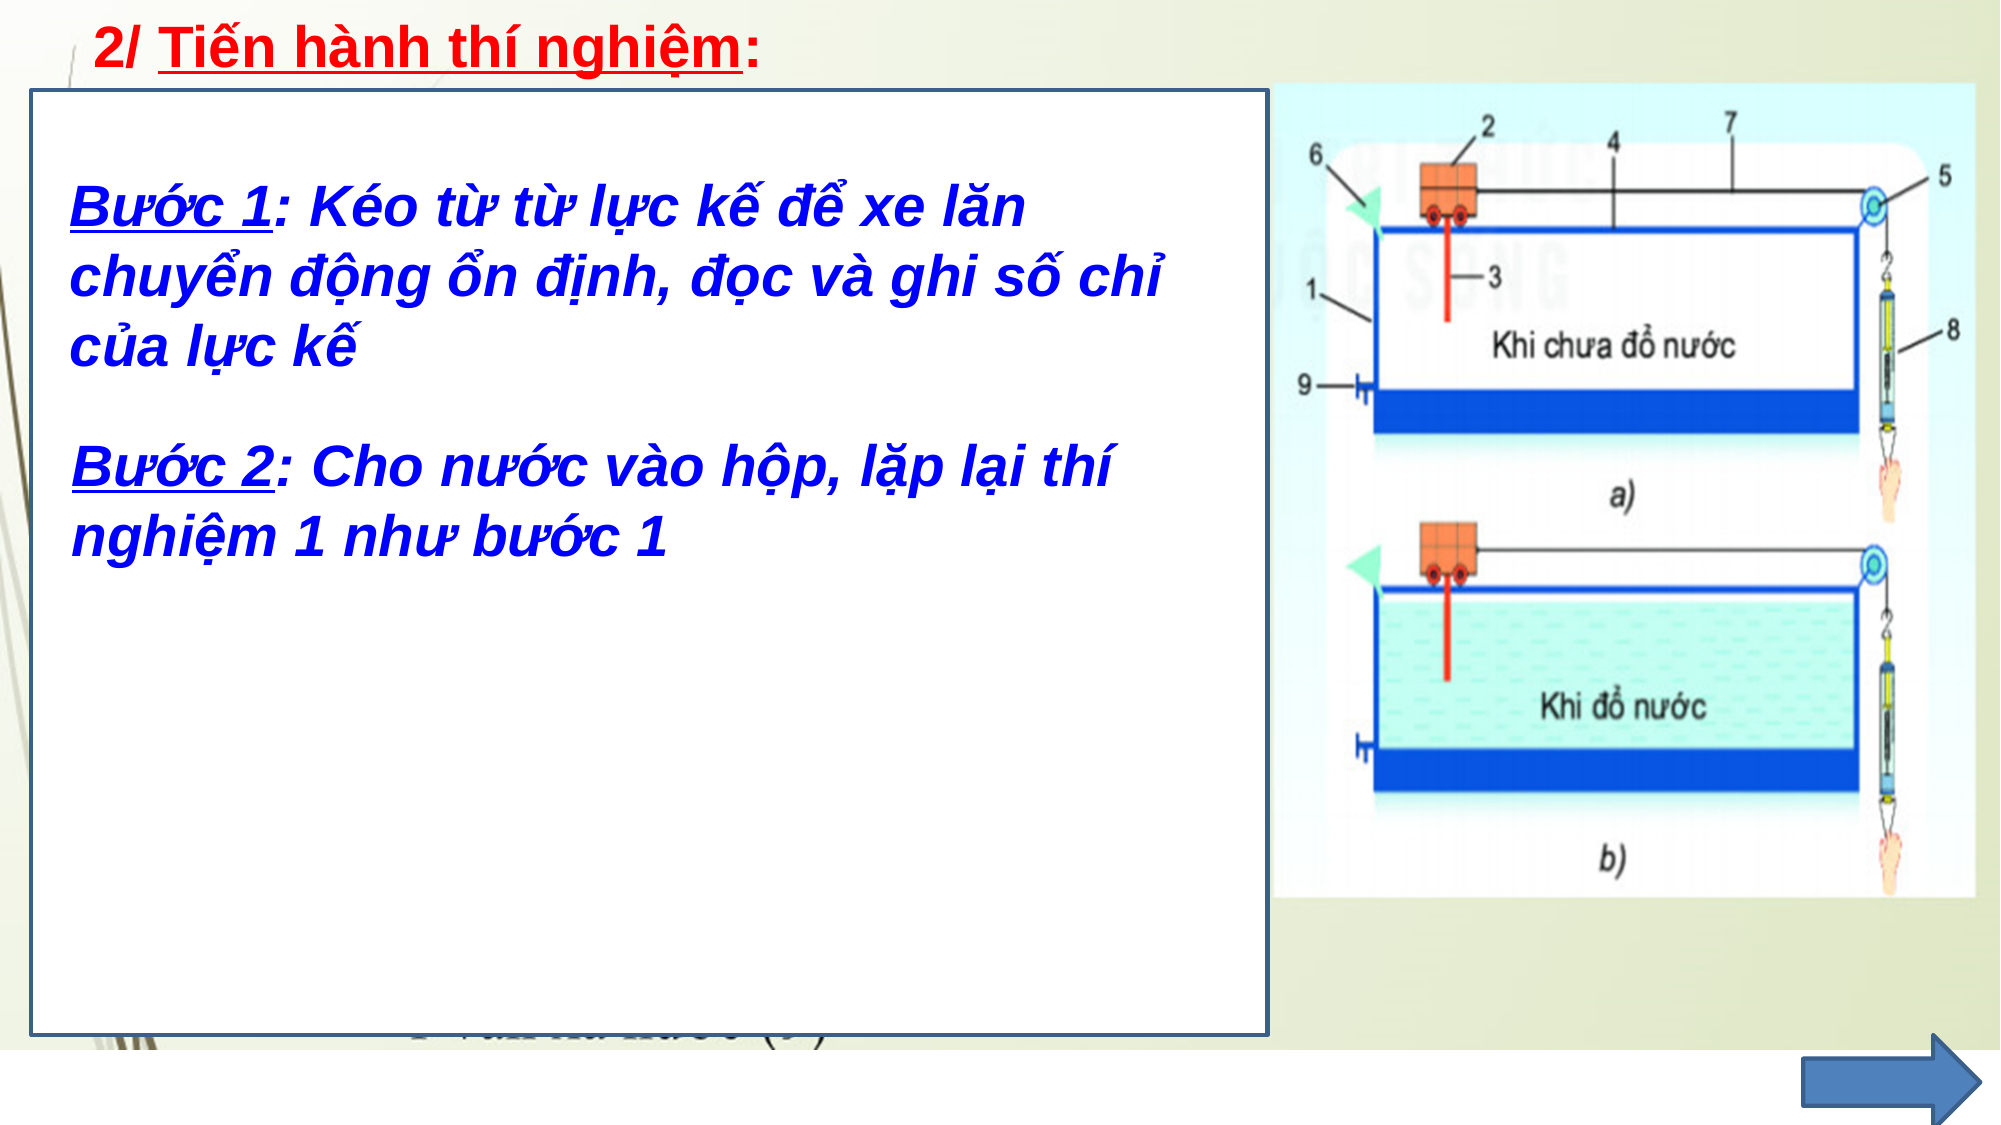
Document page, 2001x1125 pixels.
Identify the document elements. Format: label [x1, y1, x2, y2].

text_box [1801, 1056, 1983, 1125]
picture [0, 0, 2000, 1050]
